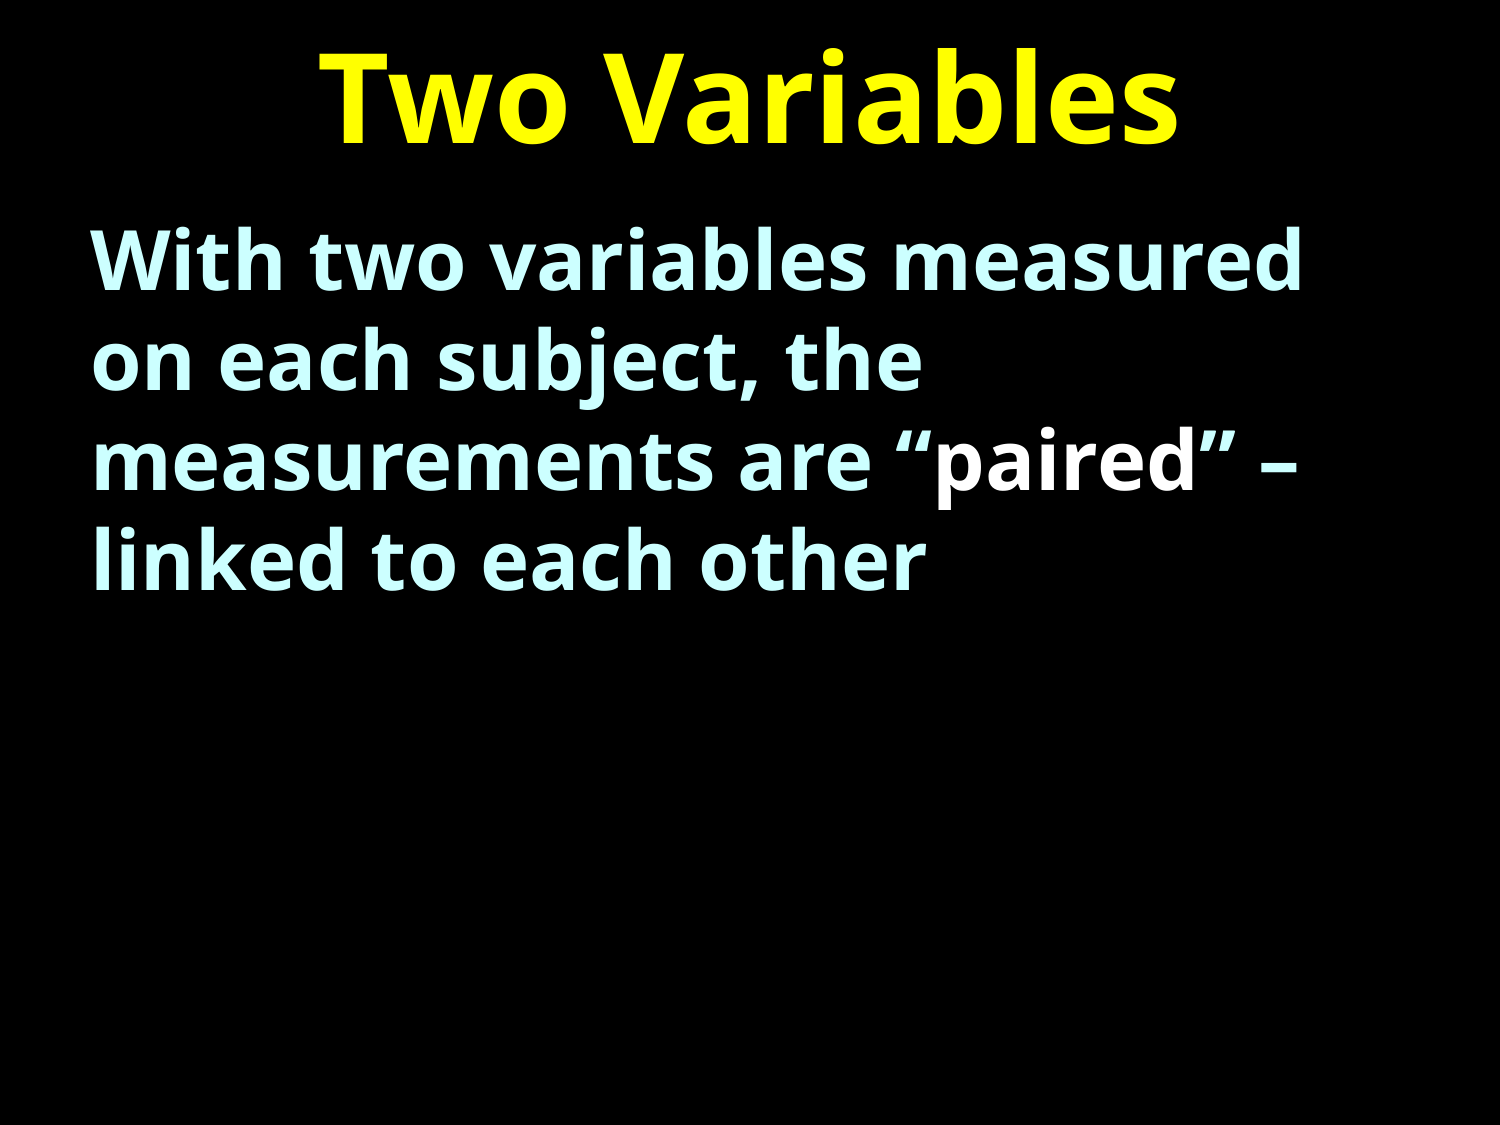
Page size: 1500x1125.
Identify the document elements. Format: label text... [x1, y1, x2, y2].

title Two Variables [0, 0, 1500, 188]
list With two variables measured on each subject, the measurements are “paired” – linked to each other [75, 200, 1425, 1125]
